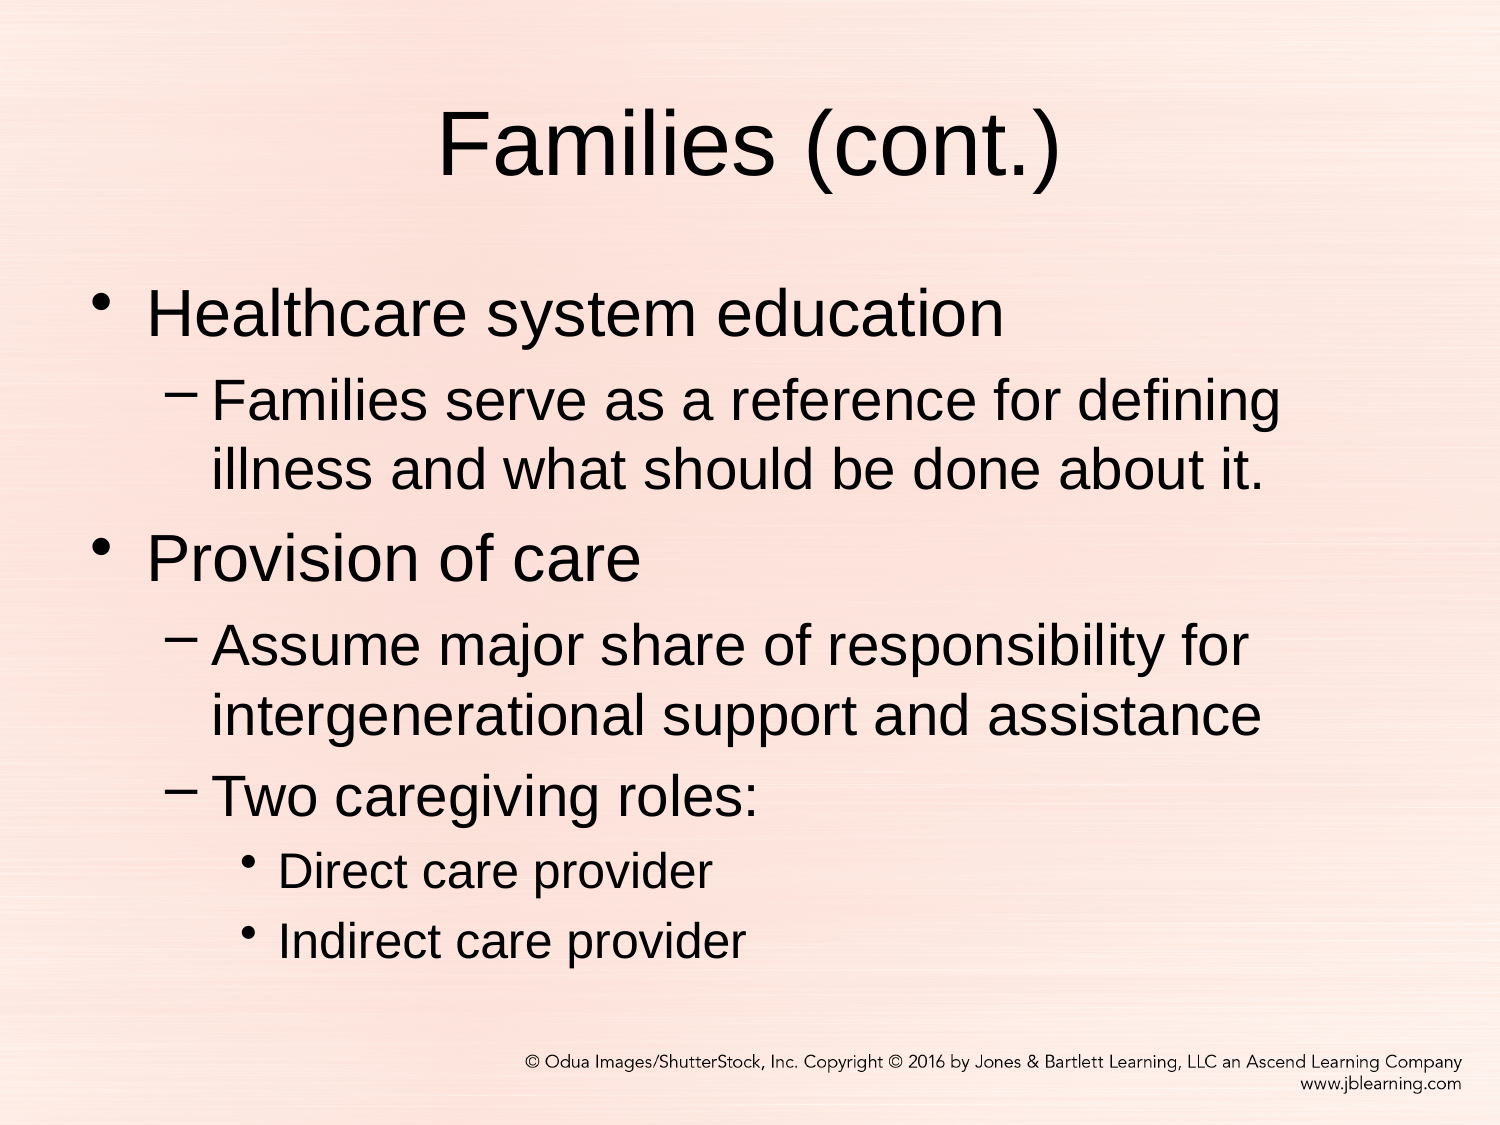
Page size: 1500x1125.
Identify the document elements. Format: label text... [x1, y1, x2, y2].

picture [0, 0, 1500, 1125]
list Healthcare system education Families serve as a reference for defining illness and what should be done about it. Provision of care Assume major share of responsibility for intergenerational support and assistance Two caregiving roles: Direct care provider Indirect care provider [74, 262, 1426, 1006]
title Families (cont.) [74, 44, 1426, 233]
